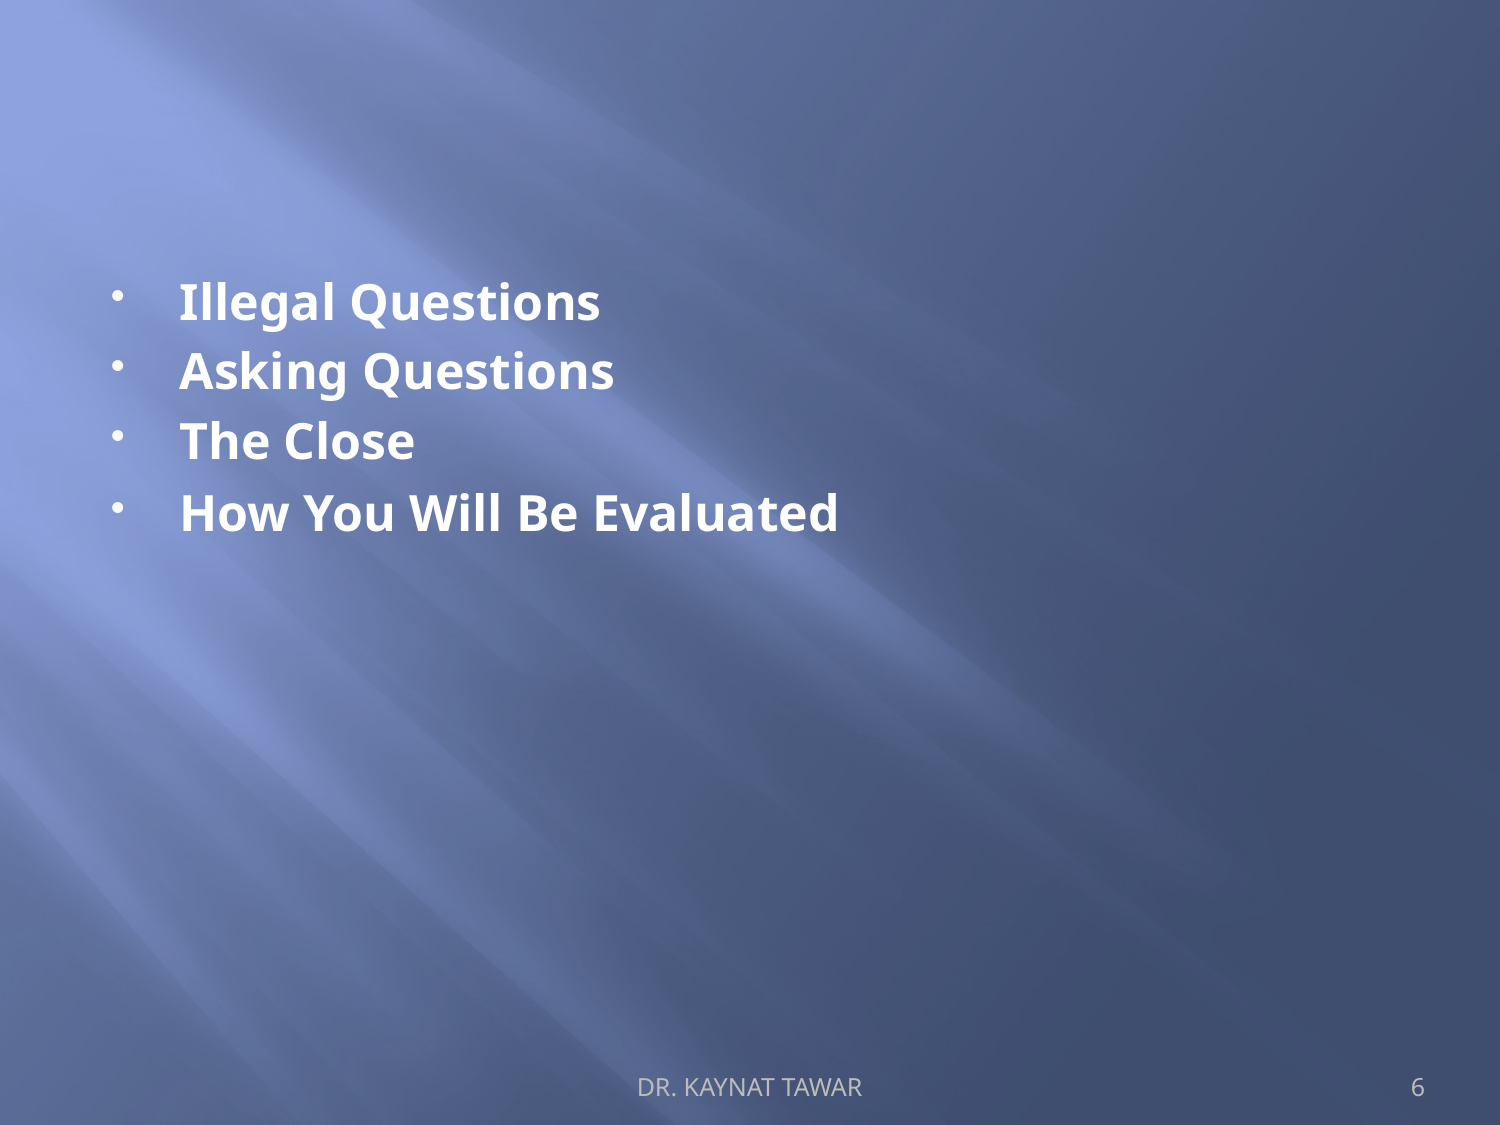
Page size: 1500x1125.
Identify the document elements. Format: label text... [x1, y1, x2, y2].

list Illegal Questions Asking Questions The Close How You Will Be Evaluated [75, 262, 1425, 1035]
footer DR. KAYNAT TAWAR [512, 1052, 988, 1113]
slide_number 6 [1299, 1052, 1425, 1113]
